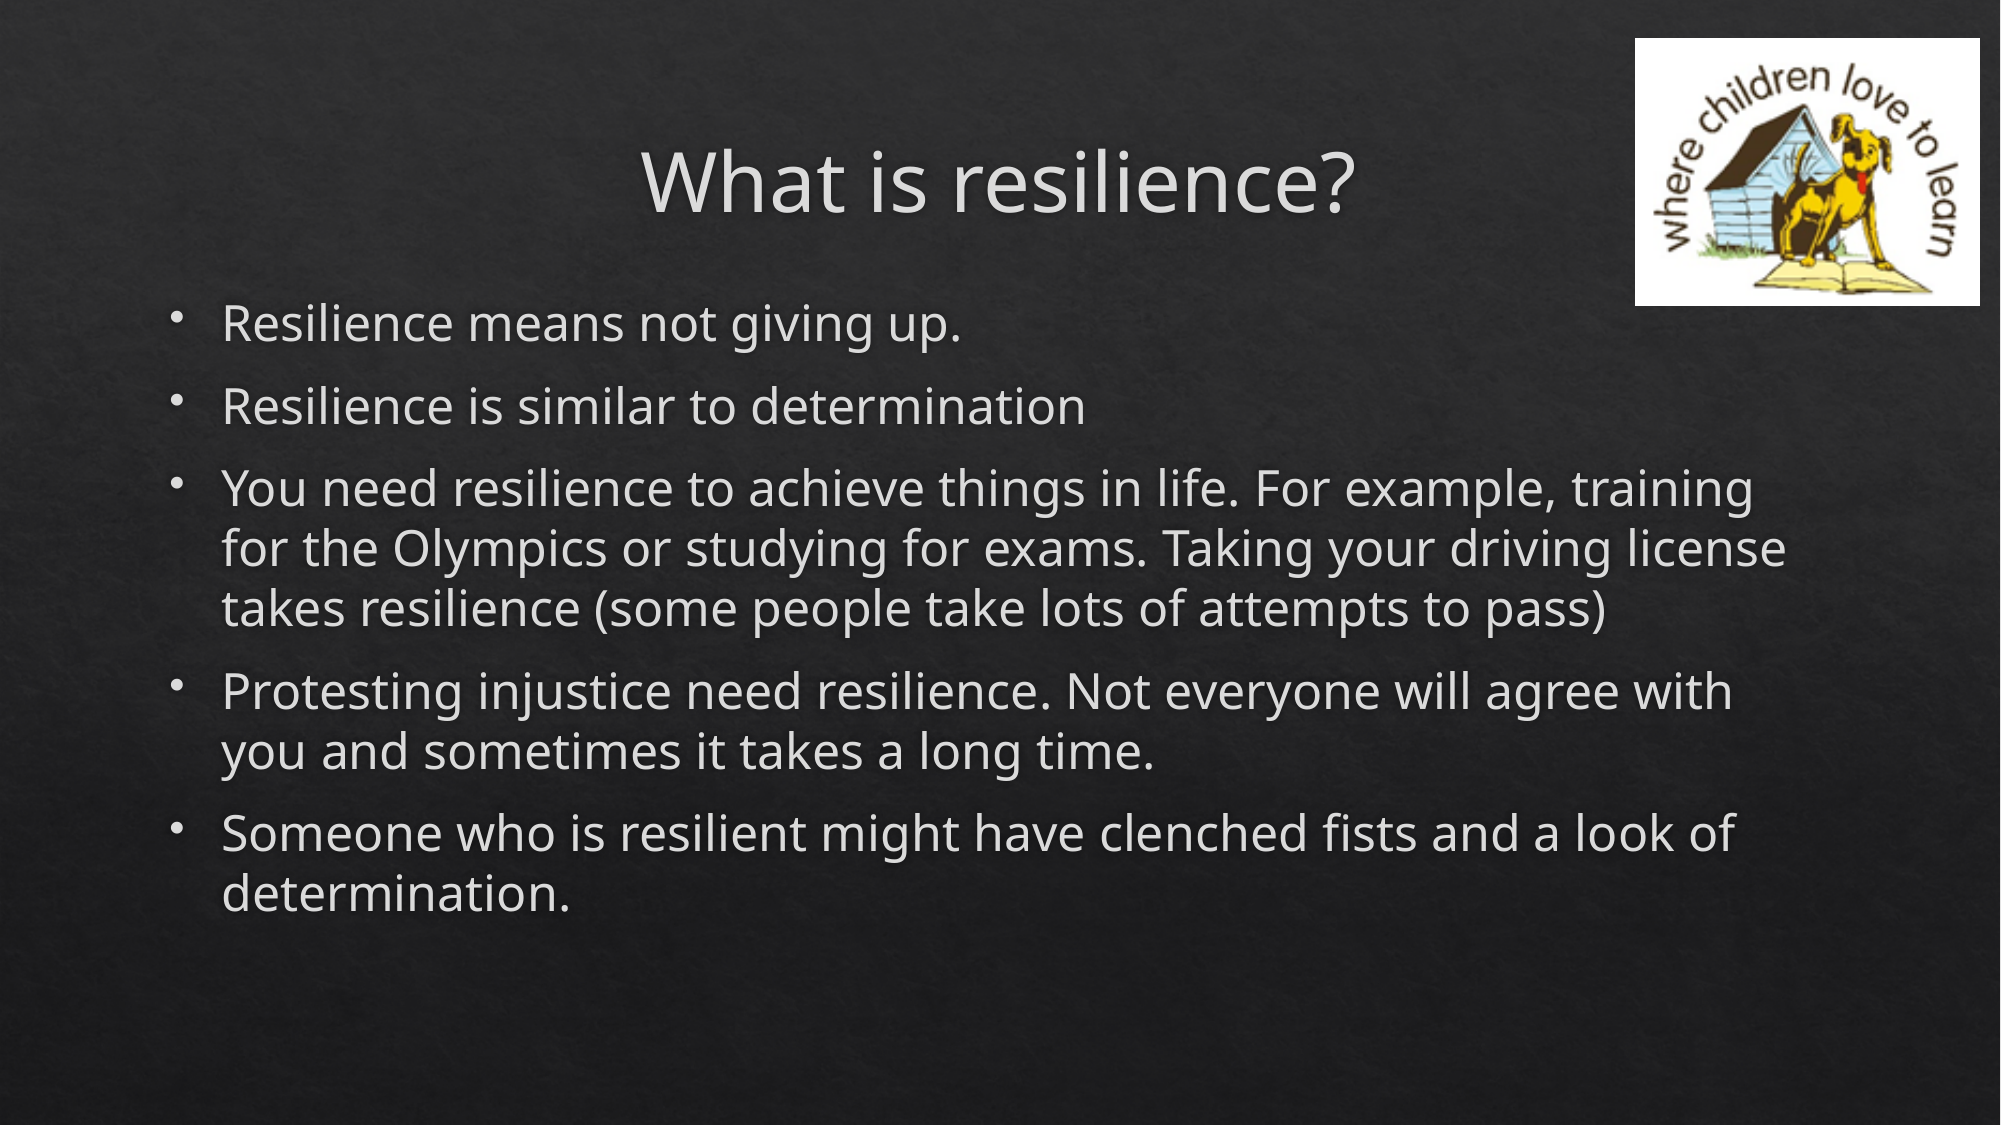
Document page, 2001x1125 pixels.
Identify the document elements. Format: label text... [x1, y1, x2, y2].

title What is resilience? [149, 99, 1627, 260]
picture [1634, 37, 1980, 306]
list Resilience means not giving up. Resilience is similar to determination You need resilience to achieve things in life. For example, training for the Olympics or studying for exams. Taking your driving license takes resilience (some people take lots of attempts to pass) Protesting injustice need resilience. Not everyone will agree with you and sometimes it takes a long time. Someone who is resilient might have clenched fists and a look of determination. [149, 284, 1849, 950]
